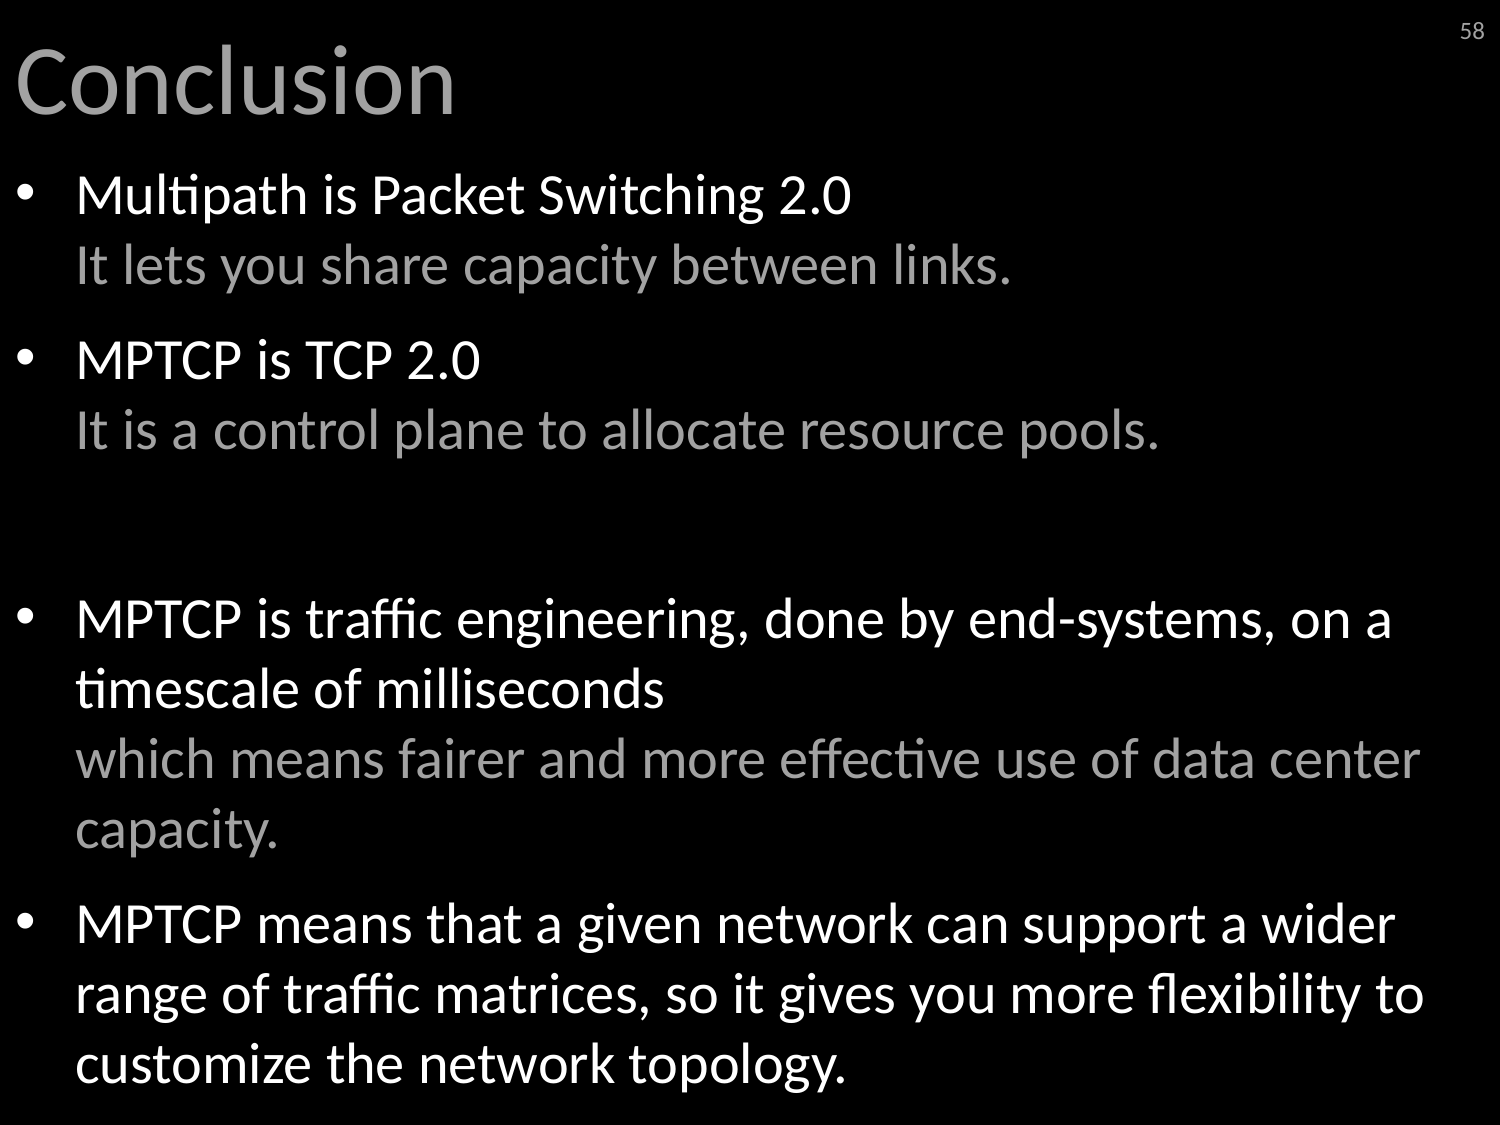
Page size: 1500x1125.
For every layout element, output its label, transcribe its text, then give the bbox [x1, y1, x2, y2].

slide_number 58 [1376, 0, 1500, 60]
title Conclusion [0, 0, 1500, 149]
list Multipath is Packet Switching 2.0 It lets you share capacity between links. MPTCP is TCP 2.0 It is a control plane to allocate resource pools. MPTCP is traffic engineering, done by end-systems, on a timescale of milliseconds which means fairer and more effective use of data center capacity. MPTCP means that a given network can support a wider range of traffic matrices, so it gives you more flexibility to customize the network topology. [0, 149, 1500, 1125]
